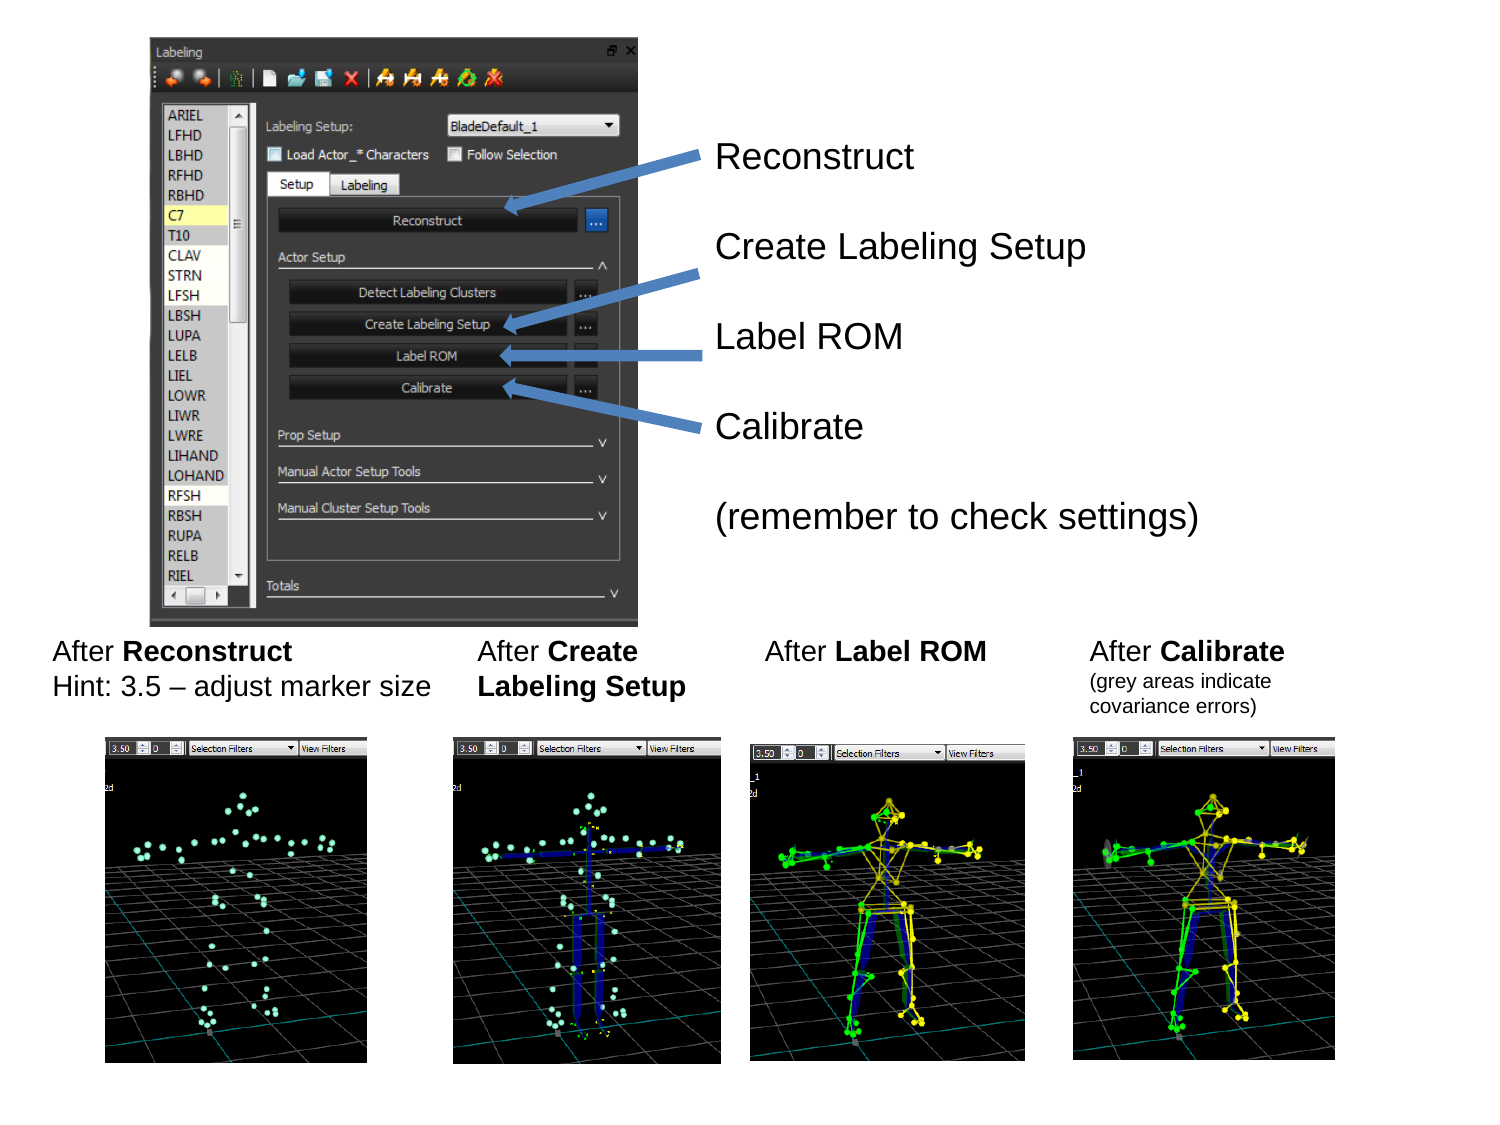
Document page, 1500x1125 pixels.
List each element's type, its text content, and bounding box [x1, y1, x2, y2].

text_box [642, 347, 705, 364]
picture [149, 37, 638, 627]
text_box Reconstruct Create Labeling Setup Label ROM Calibrate (remember to check settings) [699, 124, 1263, 545]
text_box After Label ROM [749, 624, 1050, 675]
text_box After Create Labeling Setup [462, 624, 763, 710]
picture [452, 737, 722, 1065]
picture [105, 737, 367, 1063]
picture [749, 744, 1026, 1062]
text_box After Calibrate (grey areas indicate covariance errors) [1074, 624, 1375, 725]
text_box After Reconstruct Hint: 3.5 – adjust marker size [37, 624, 462, 710]
text_box [642, 408, 705, 437]
picture [1073, 737, 1335, 1060]
text_box [642, 265, 703, 298]
text_box [642, 146, 704, 179]
